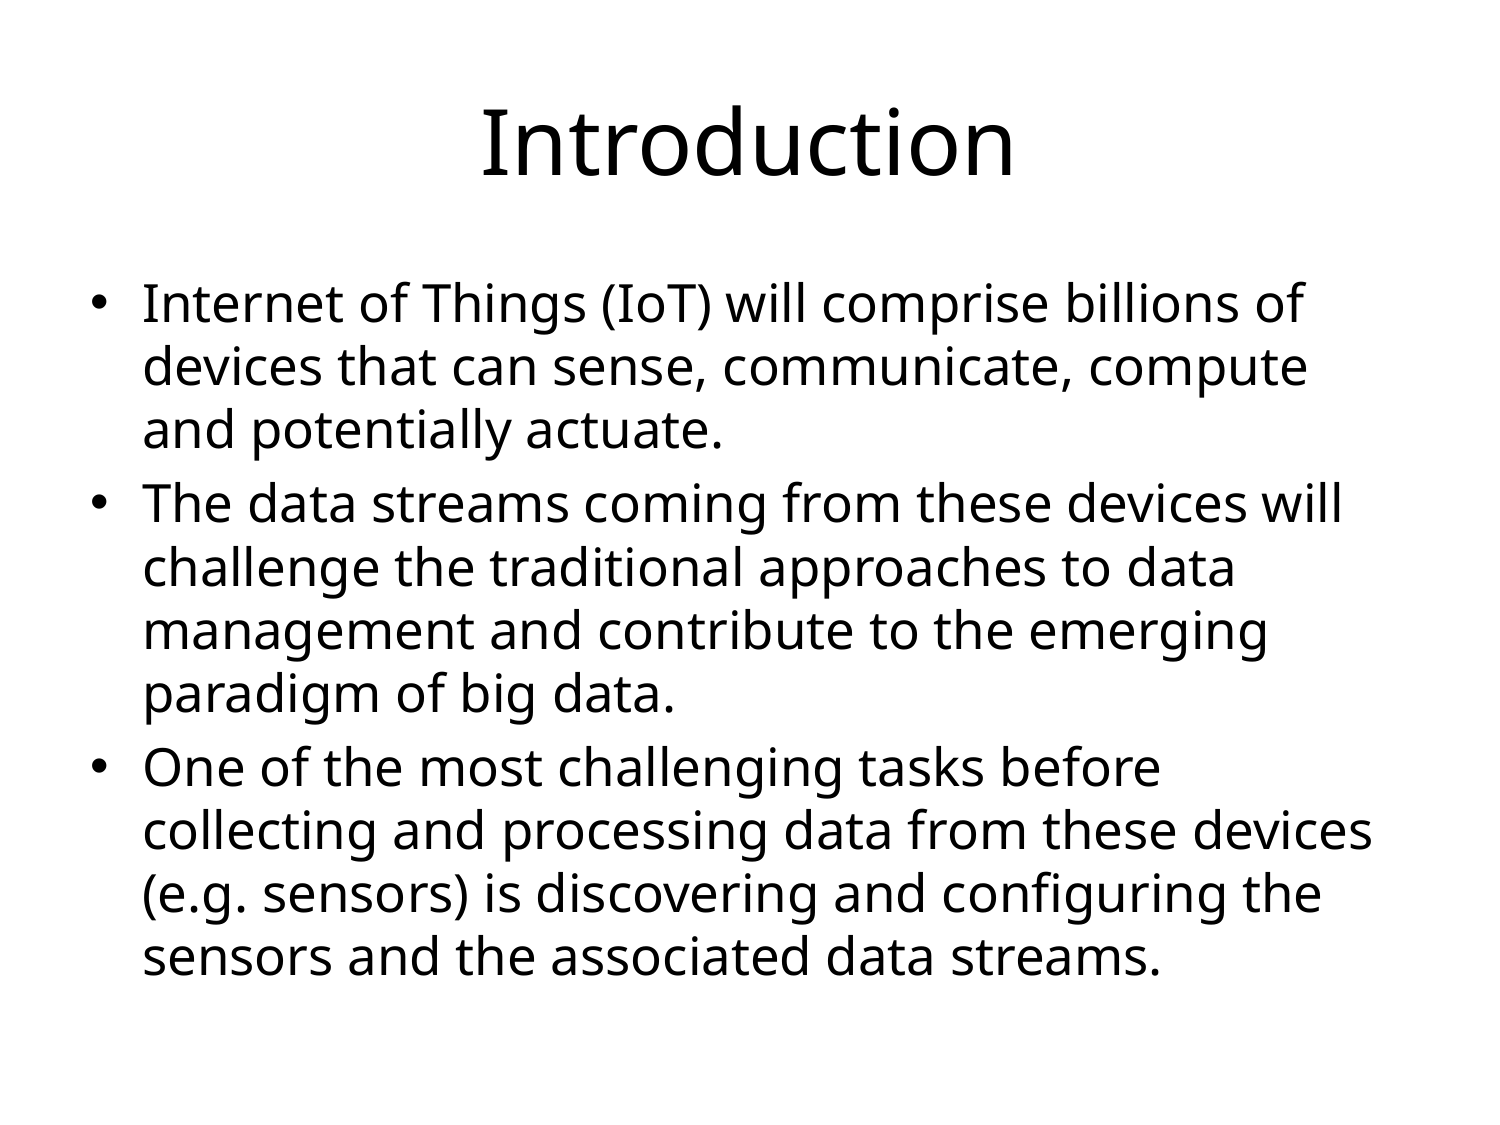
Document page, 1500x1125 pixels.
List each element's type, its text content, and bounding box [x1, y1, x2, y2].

title Introduction [75, 45, 1425, 233]
list Internet of Things (IoT) will comprise billions of devices that can sense, communicate, compute and potentially actuate. The data streams coming from these devices will challenge the traditional approaches to data management and contribute to the emerging paradigm of big data. One of the most challenging tasks before collecting and processing data from these devices (e.g. sensors) is discovering and configuring the sensors and the associated data streams. [75, 262, 1425, 1005]
